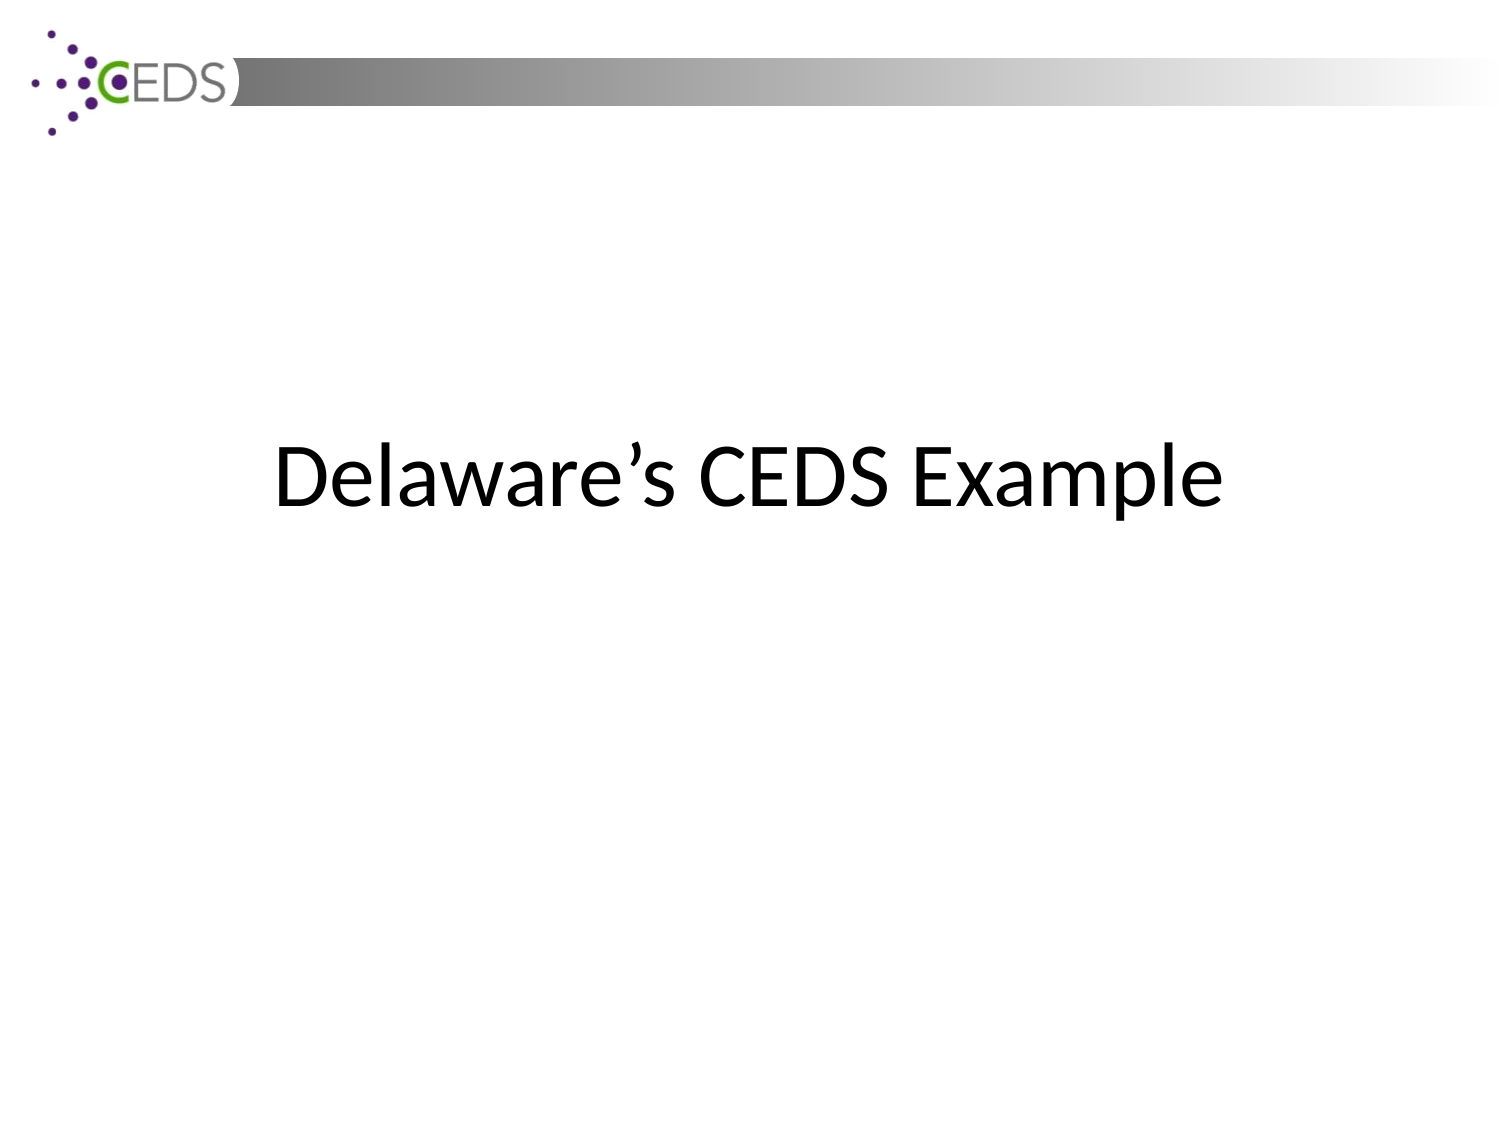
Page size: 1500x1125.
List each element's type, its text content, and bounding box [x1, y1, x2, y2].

title Delaware’s CEDS Example [112, 349, 1388, 591]
picture [24, 27, 263, 146]
